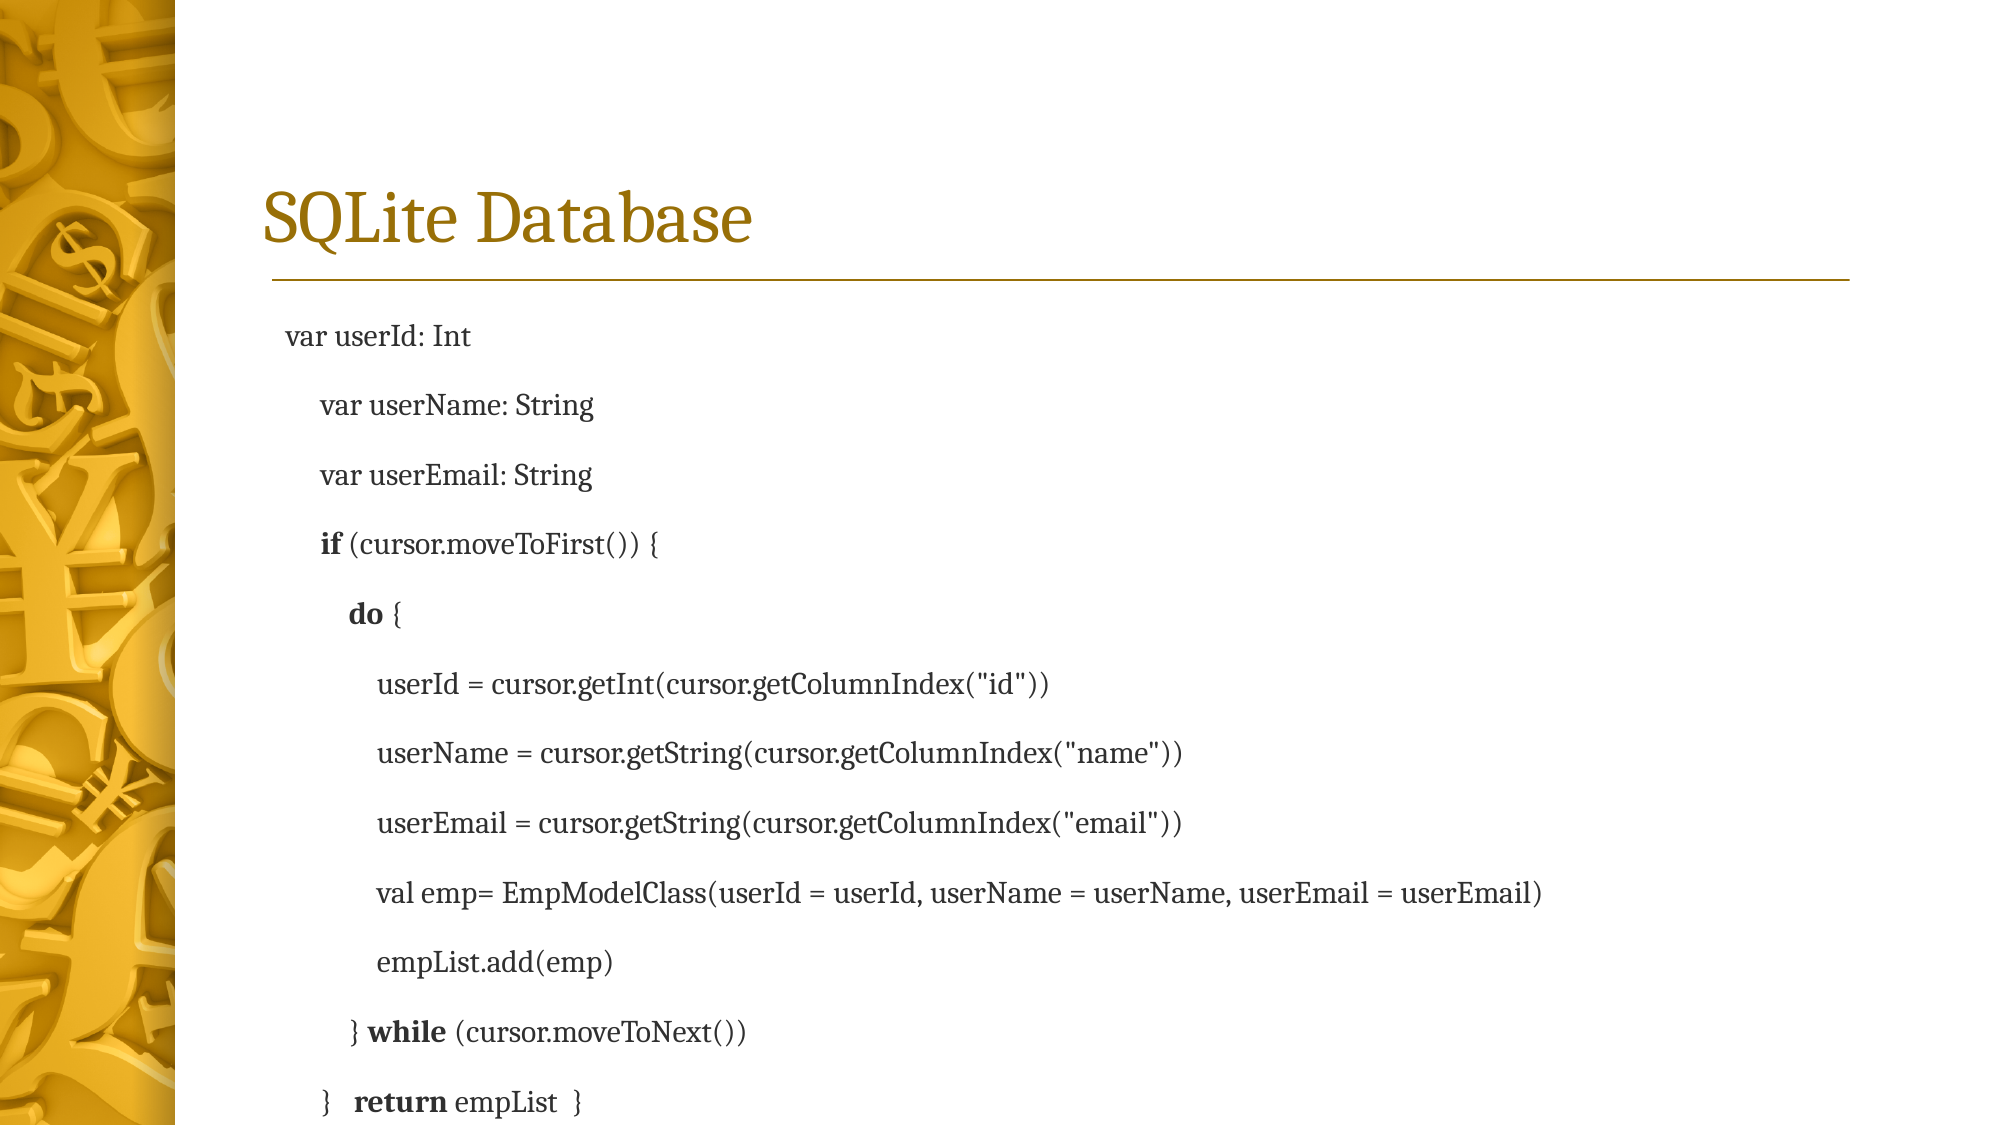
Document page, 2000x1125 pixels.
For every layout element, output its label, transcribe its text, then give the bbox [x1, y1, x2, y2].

list var userId: Int var userName: String var userEmail: String if (cursor.moveToFirst()) { do { userId = cursor.getInt(cursor.getColumnIndex("id")) userName = cursor.getString(cursor.getColumnIndex("name")) userEmail = cursor.getString(cursor.getColumnIndex("email")) val emp= EmpModelClass(userId = userId, userName = userName, userEmail = userEmail) empList.add(emp) } while (cursor.moveToNext()) } return empList } [249, 311, 1969, 1125]
title SQLite Database [249, 66, 1863, 267]
picture [0, 0, 175, 1125]
